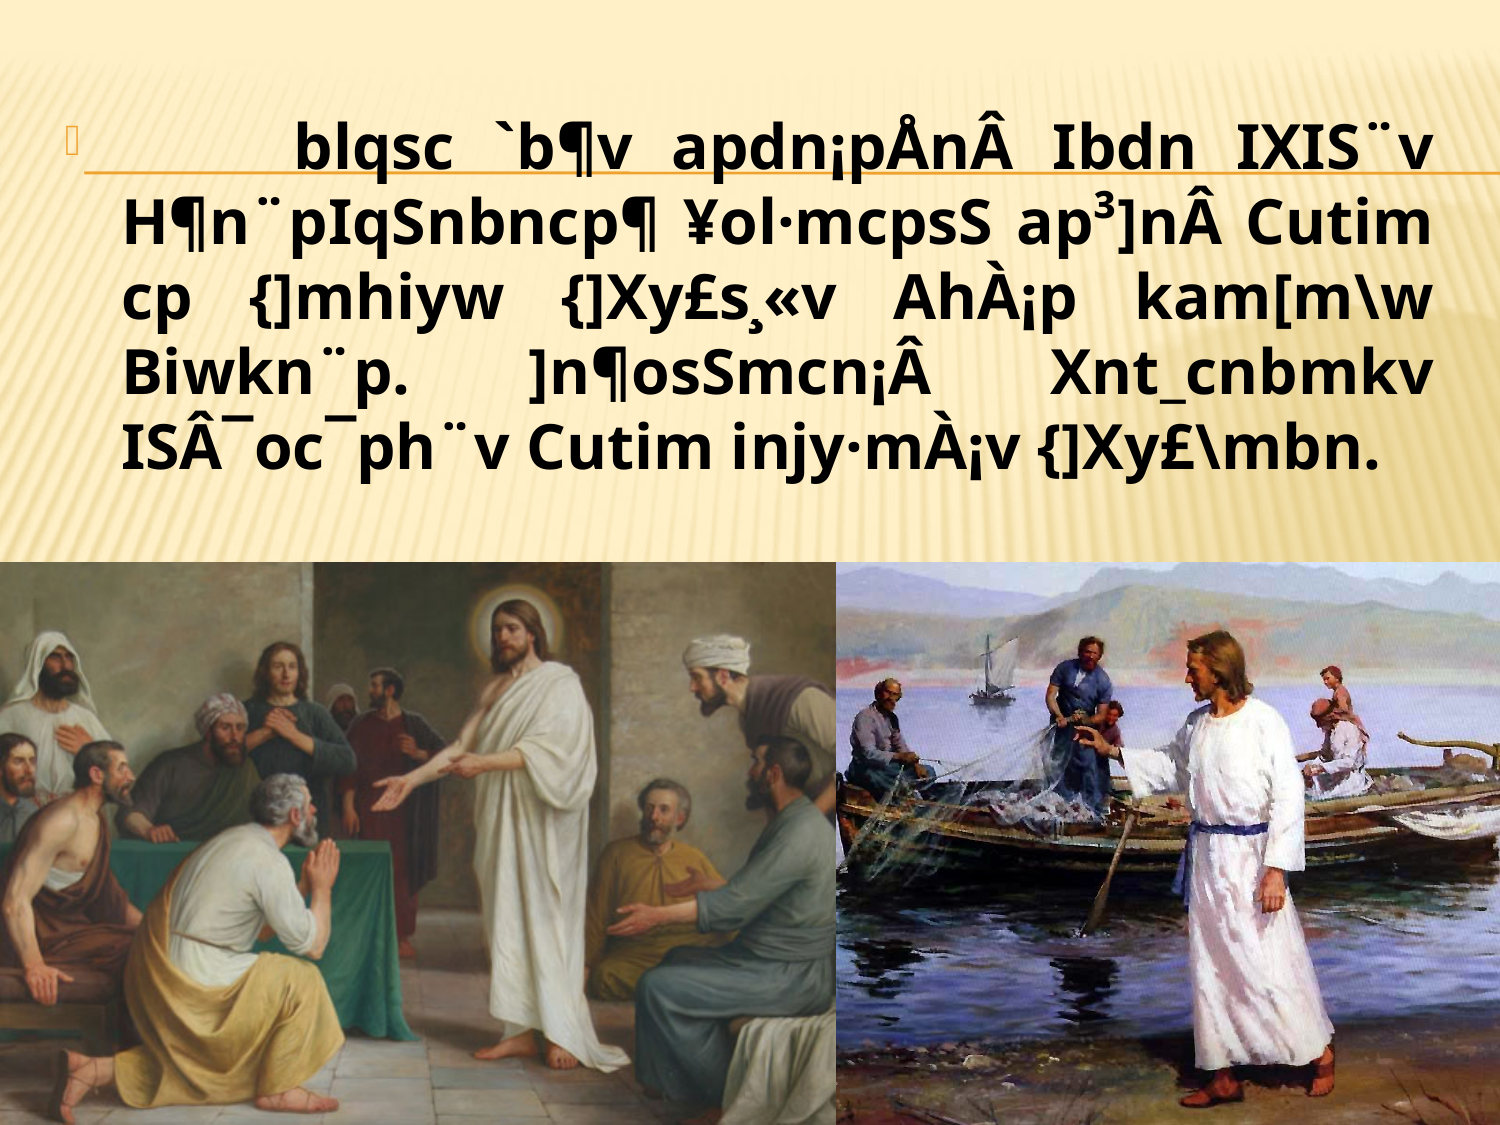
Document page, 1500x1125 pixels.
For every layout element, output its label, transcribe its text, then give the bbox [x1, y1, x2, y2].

list blqsc `b¶v apdn¡pÅnÂ Ibdn IXIS¨v H¶n¨pIqSnbncp¶ ¥ol·mcpsS ap³]nÂ Cutim c­p {]mhiyw {]Xy£s¸«v AhÀ¡p kam[m\w Biwkn¨p. ]n¶osSmcn¡Â Xnt_cnbmkv ISÂ¯oc¯ph¨v Cutim injy·mÀ¡v {]Xy£\mbn. [50, 99, 1450, 513]
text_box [0, 562, 1500, 1125]
